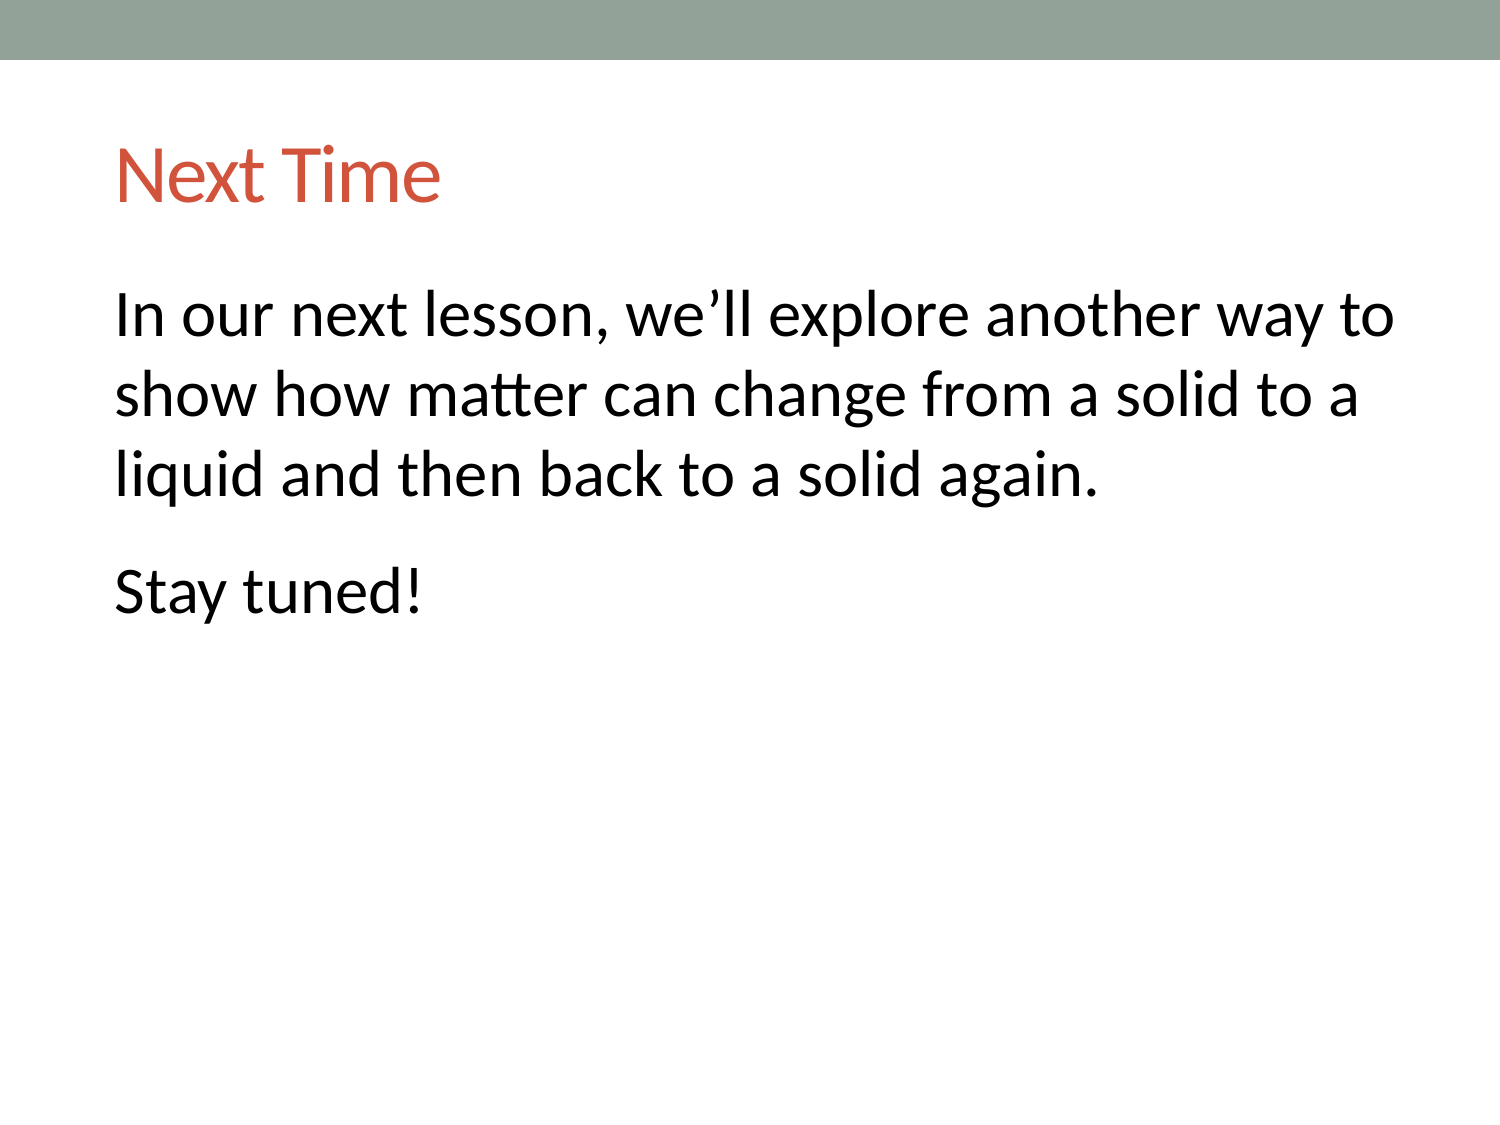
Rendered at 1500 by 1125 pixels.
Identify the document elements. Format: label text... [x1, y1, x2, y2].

title Next Time [99, 87, 1425, 250]
list In our next lesson, we’ll explore another way to show how matter can change from a solid to a liquid and then back to a solid again. Stay tuned! [99, 262, 1425, 1063]
